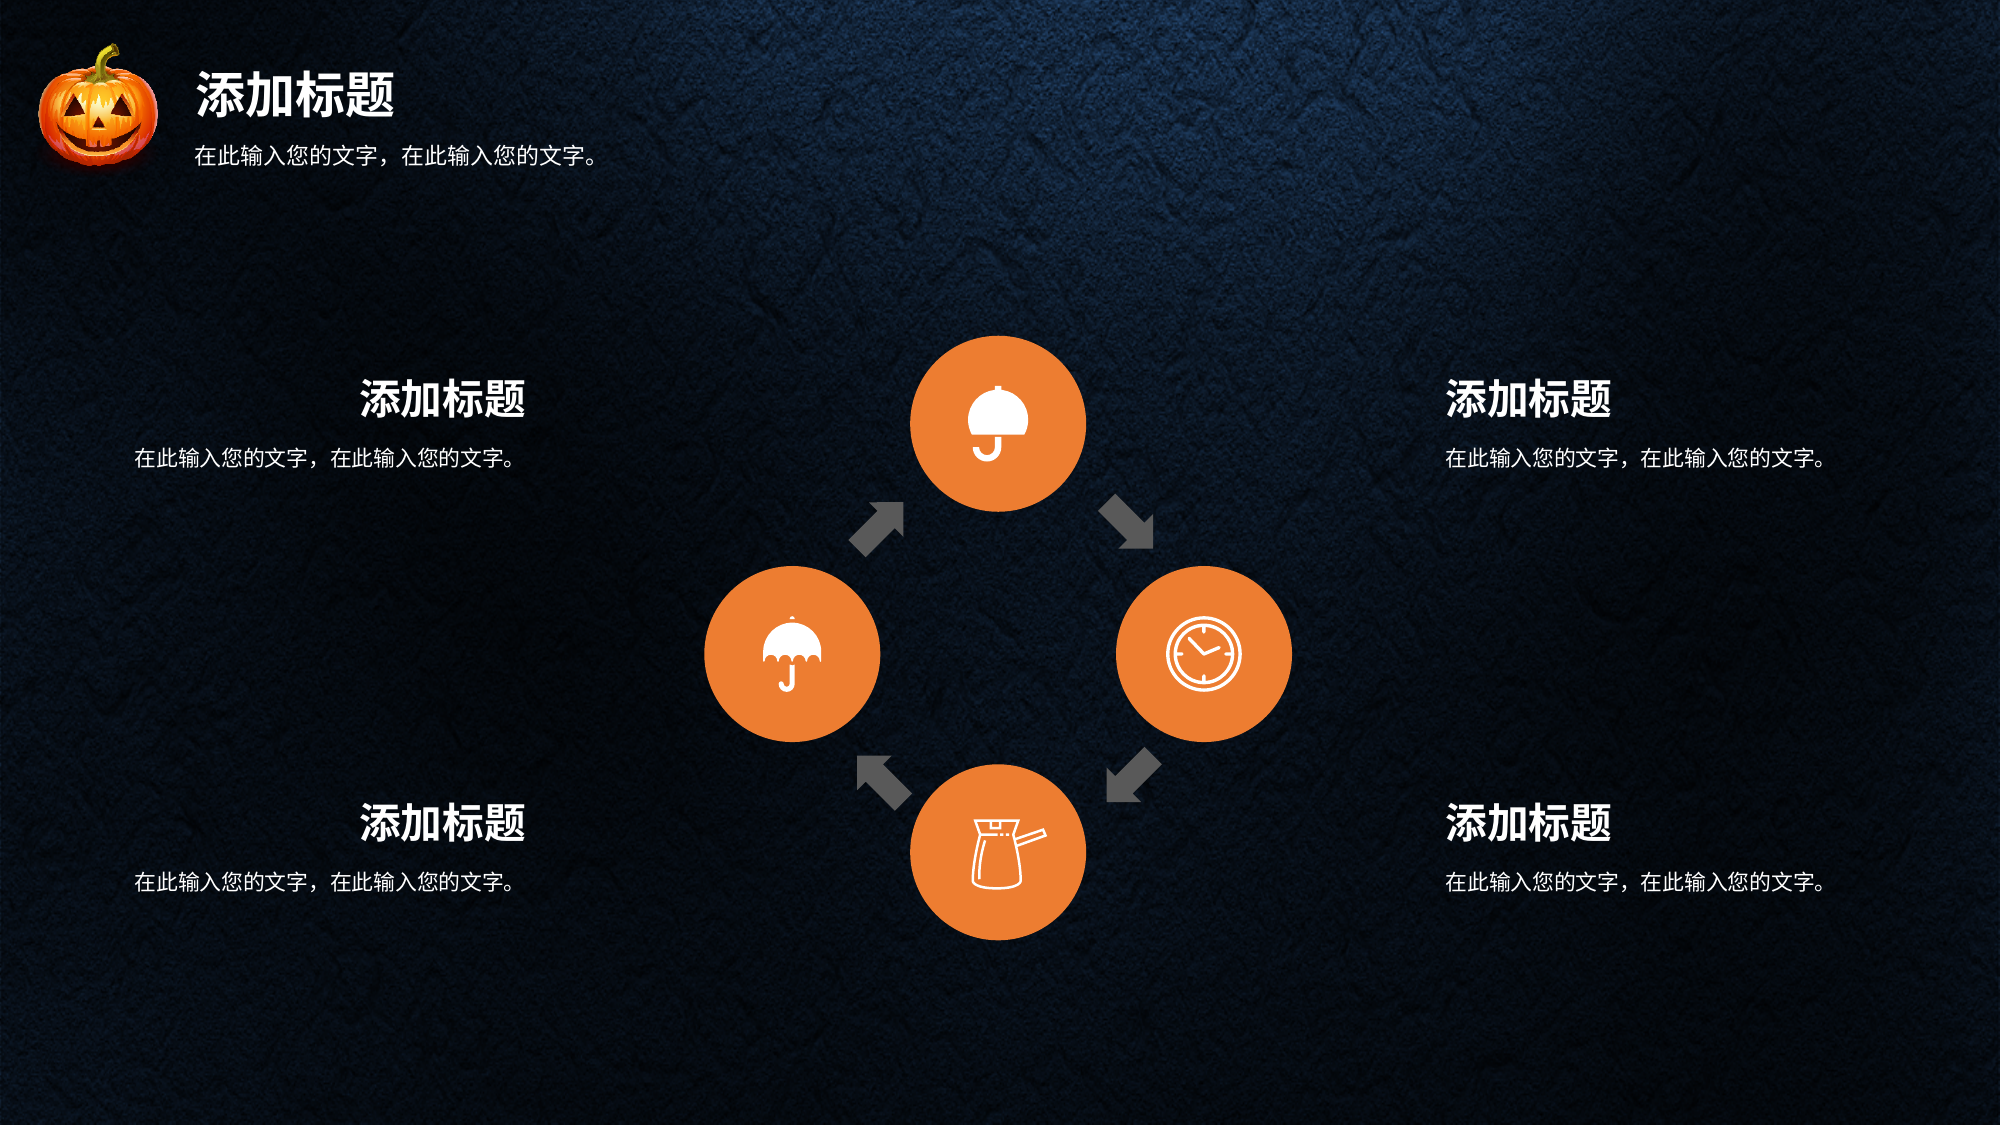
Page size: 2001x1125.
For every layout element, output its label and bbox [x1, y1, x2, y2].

text_box [855, 754, 910, 813]
text_box [910, 335, 1087, 512]
text_box [76, 365, 541, 475]
text_box [910, 764, 1087, 941]
text_box [1430, 789, 1896, 898]
text_box [846, 501, 905, 559]
picture [0, 0, 2000, 1125]
text_box [1430, 365, 1896, 475]
text_box [704, 566, 881, 743]
text_box [1096, 492, 1155, 550]
text_box [76, 789, 541, 898]
text_box [1115, 566, 1293, 743]
text_box [1105, 745, 1164, 804]
text_box [179, 55, 965, 173]
